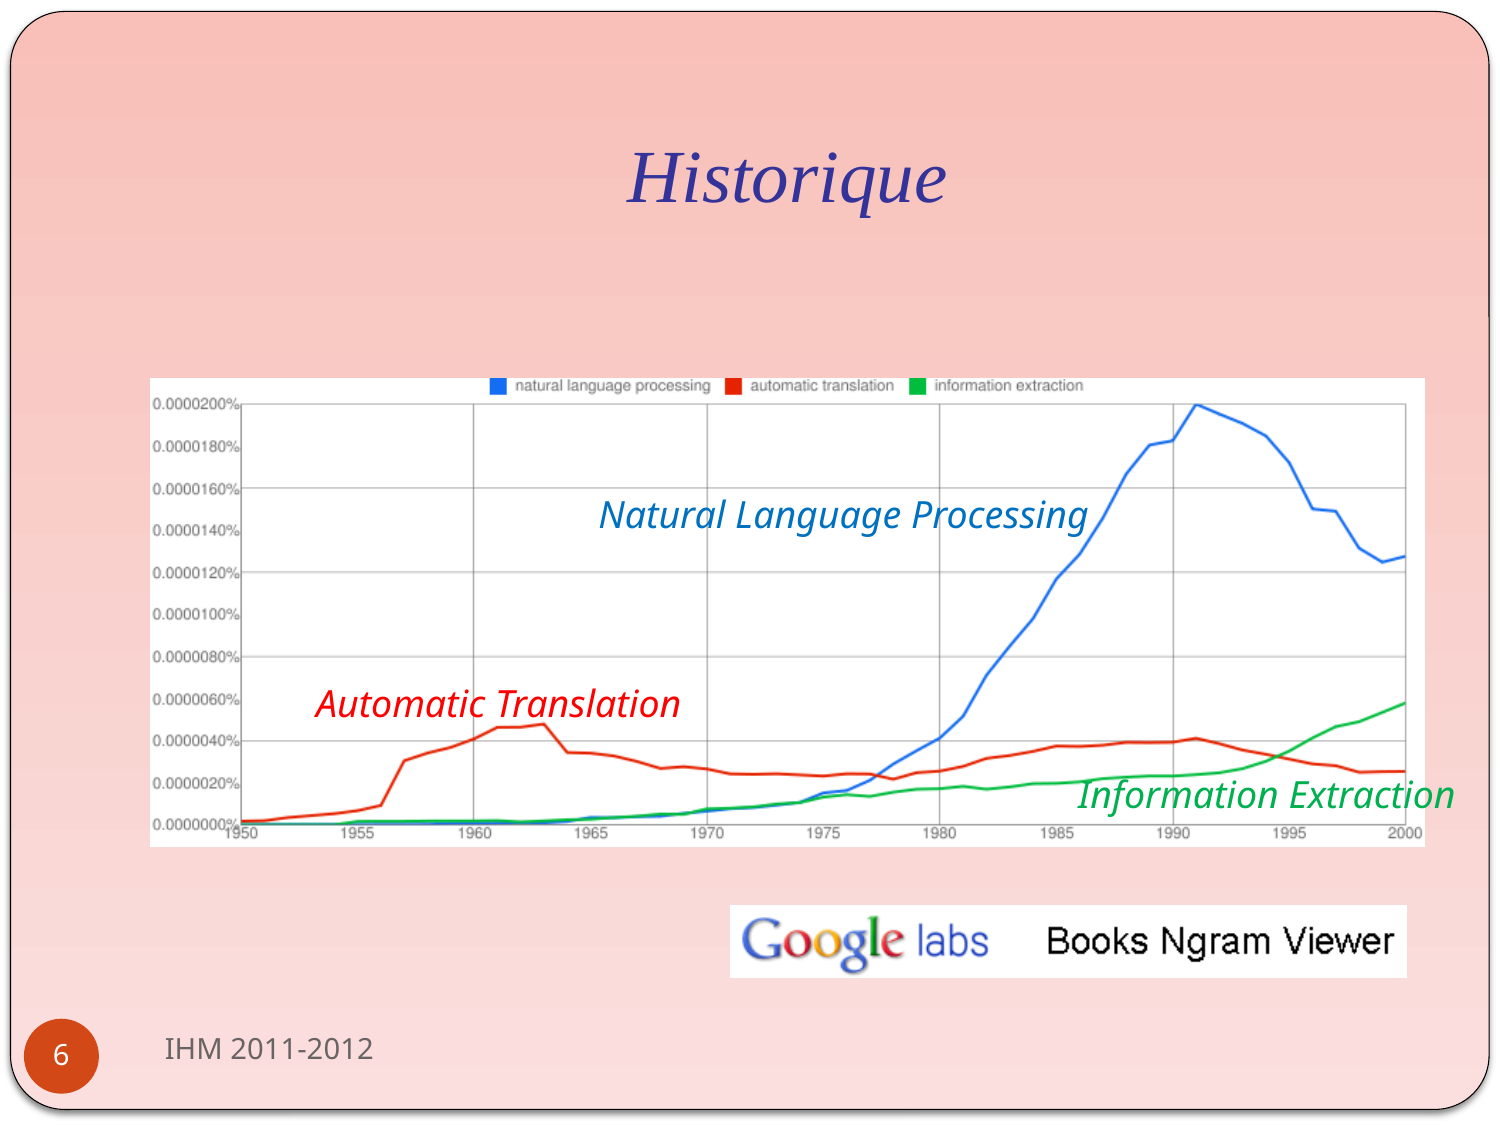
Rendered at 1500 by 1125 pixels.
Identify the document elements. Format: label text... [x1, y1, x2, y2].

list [149, 378, 1426, 847]
slide_number 6 [23, 1018, 99, 1094]
footer IHM 2011-2012 [150, 1012, 800, 1088]
picture [730, 905, 1408, 978]
text_box Information Extraction [1430, 763, 1471, 823]
title Historique [150, 45, 1425, 233]
